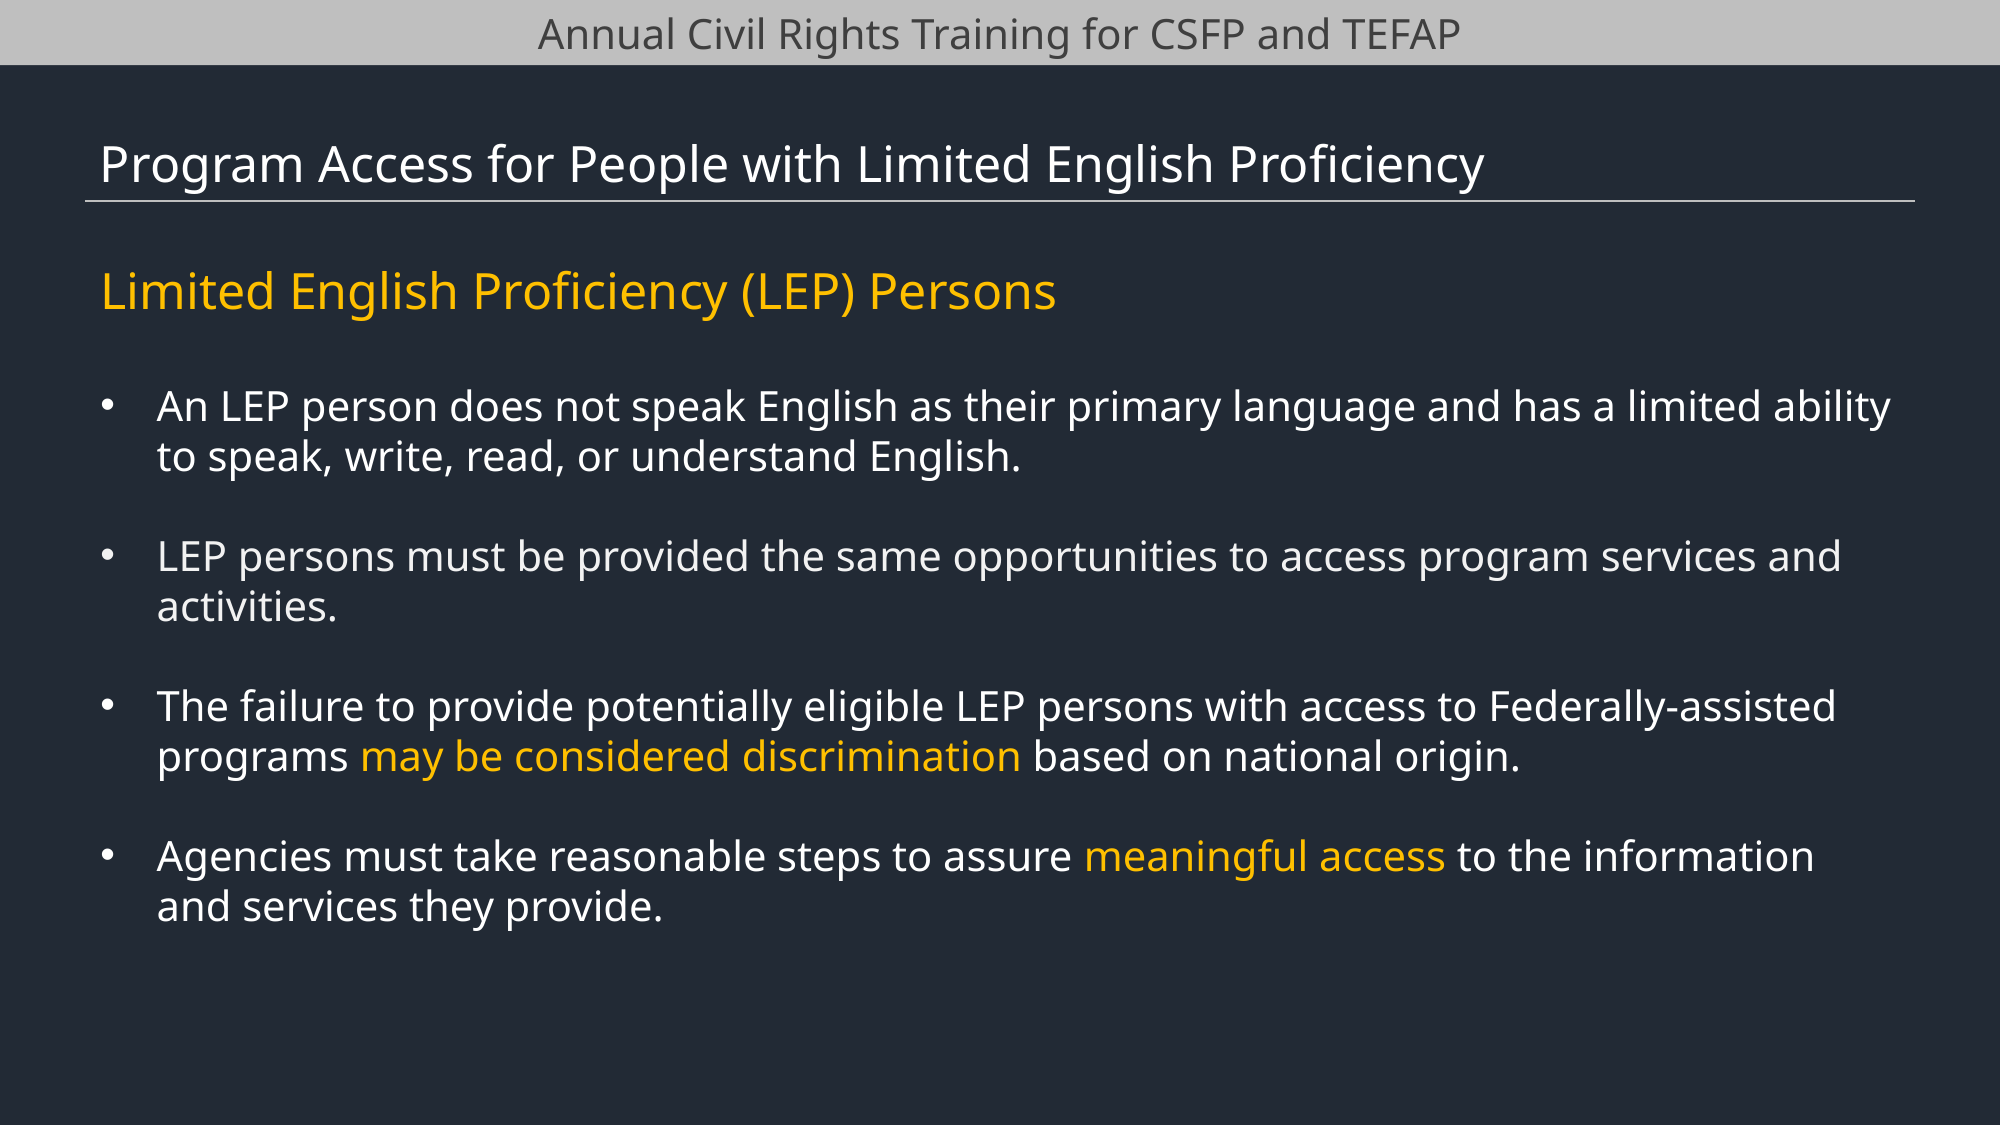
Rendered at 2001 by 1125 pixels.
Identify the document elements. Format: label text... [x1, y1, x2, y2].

text_box Annual Civil Rights Training for CSFP and TEFAP [0, 0, 2000, 66]
text_box Program Access for People with Limited English Proficiency [84, 124, 1915, 200]
text_box Limited English Proficiency (LEP) Persons An LEP person does not speak English as their primary language and has a limited ability to speak, write, read, or understand English. LEP persons must be provided the same opportunities to access program services and activities. The failure to provide potentially eligible LEP persons with access to Federally-assisted programs may be considered discrimination based on national origin. Agencies must take reasonable steps to assure meaningful access to the information and services they provide. [85, 252, 1916, 938]
